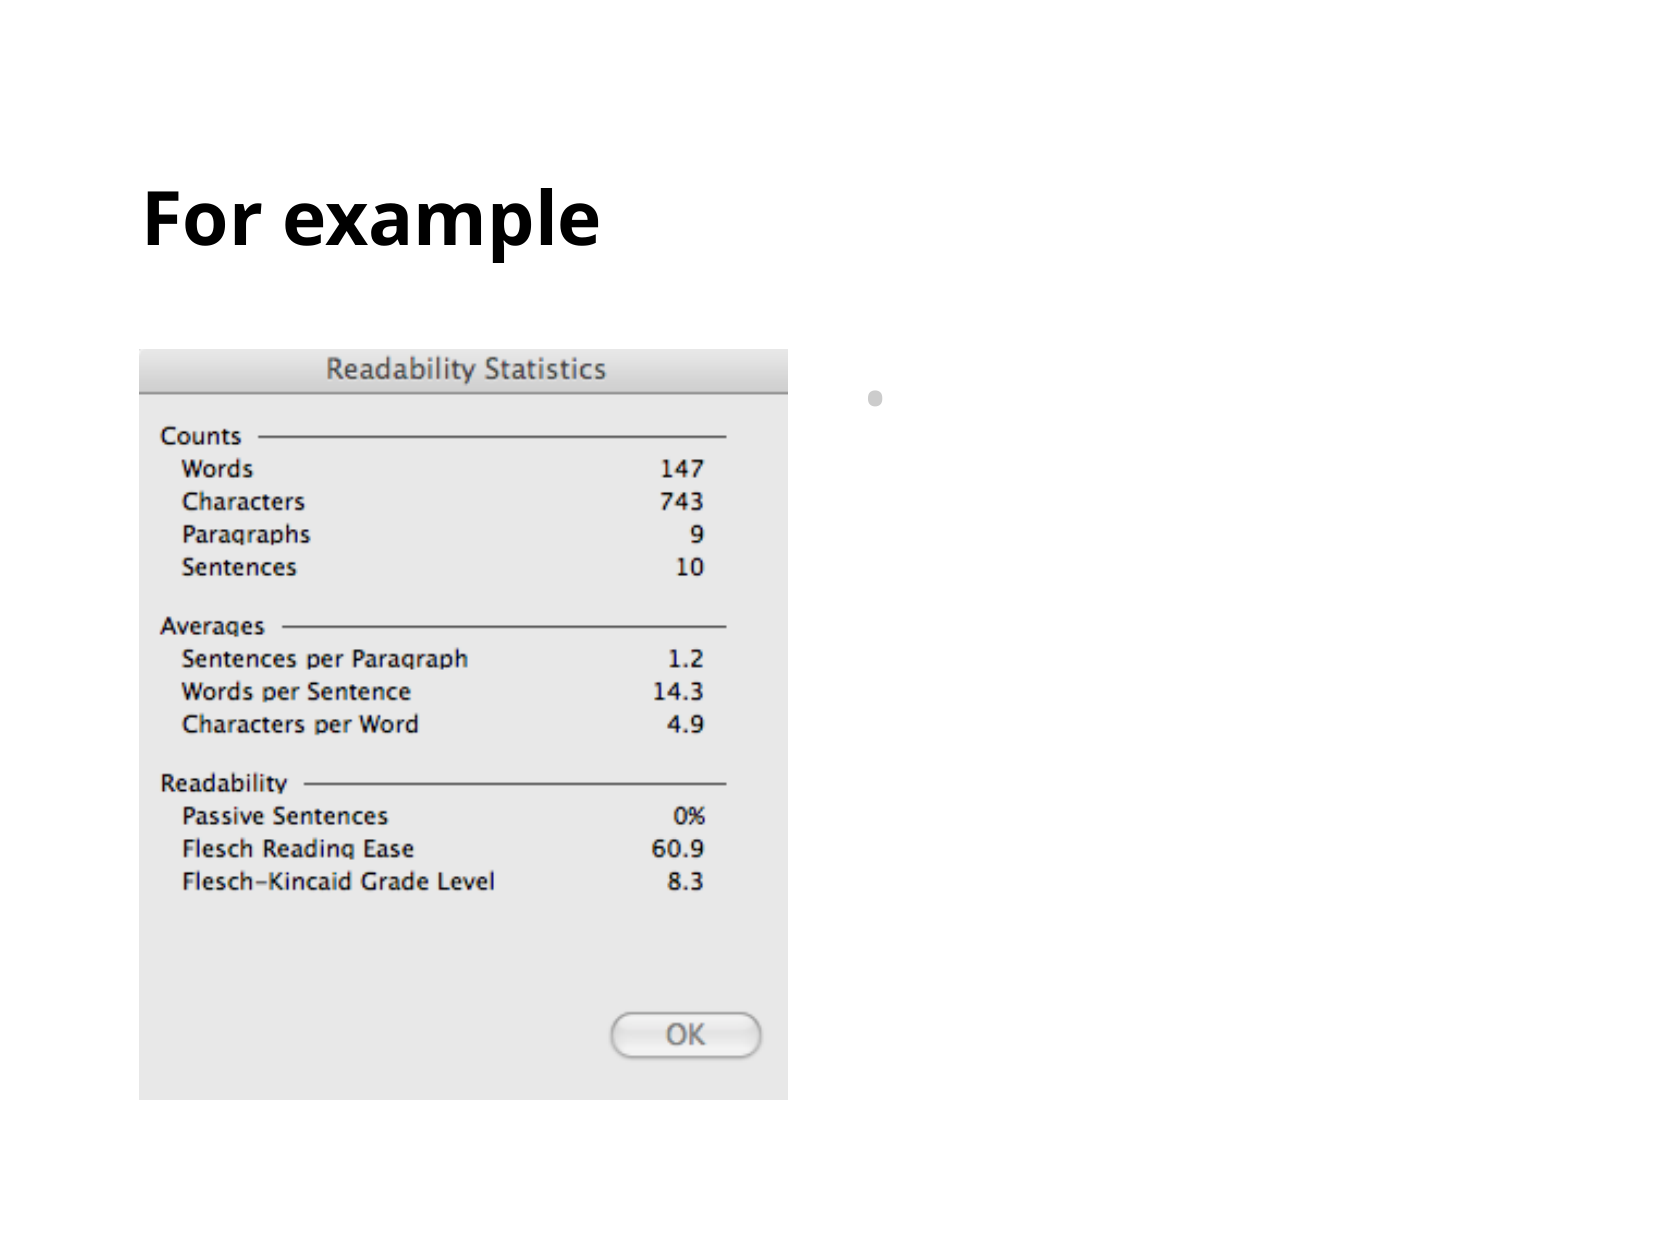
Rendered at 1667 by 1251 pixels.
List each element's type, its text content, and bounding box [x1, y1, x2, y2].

title For example [125, 111, 1542, 320]
picture [139, 349, 788, 1101]
list This is for the passage on the bus driving piece. [847, 350, 1542, 1100]
